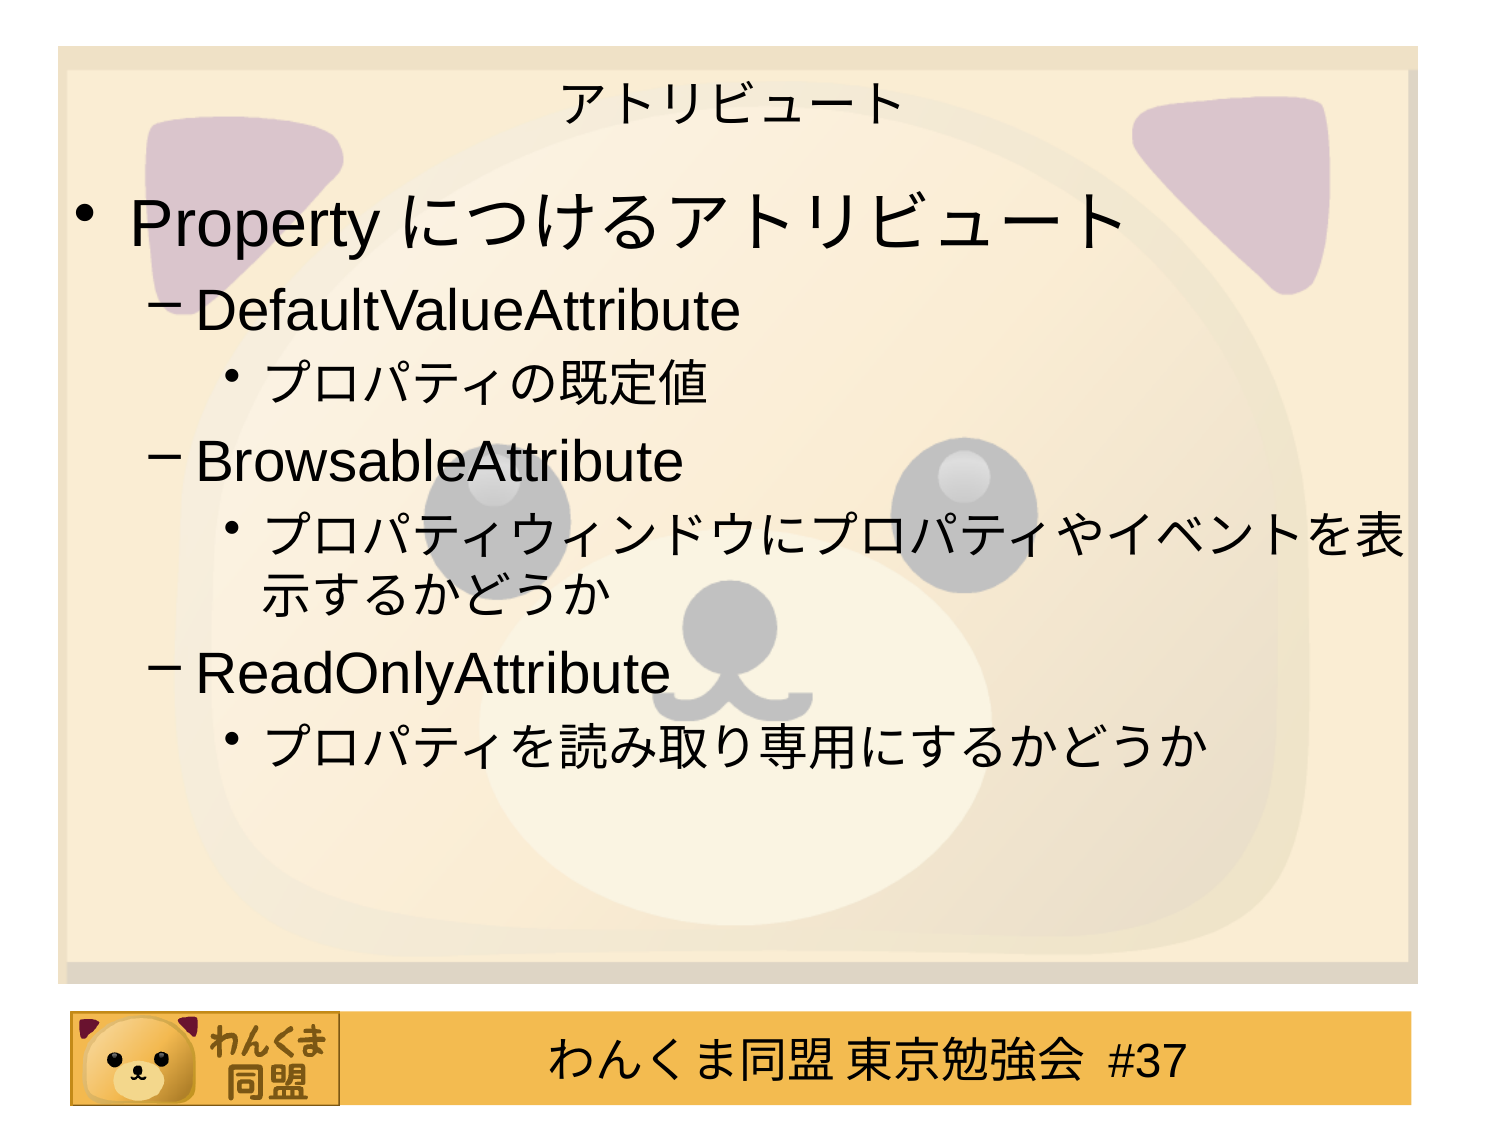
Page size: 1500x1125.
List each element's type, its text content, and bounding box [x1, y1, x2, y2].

list Propertyにつけるアトリビュート DefaultValueAttribute プロパティの既定値 BrowsableAttribute プロパティウィンドウにプロパティやイベントを表示するかどうか ReadOnlyAttribute プロパティを読み取り専用にするかどうか [58, 172, 1426, 1006]
title アトリビュート [58, 44, 1407, 162]
picture [58, 46, 1418, 172]
picture [70, 1011, 340, 1106]
